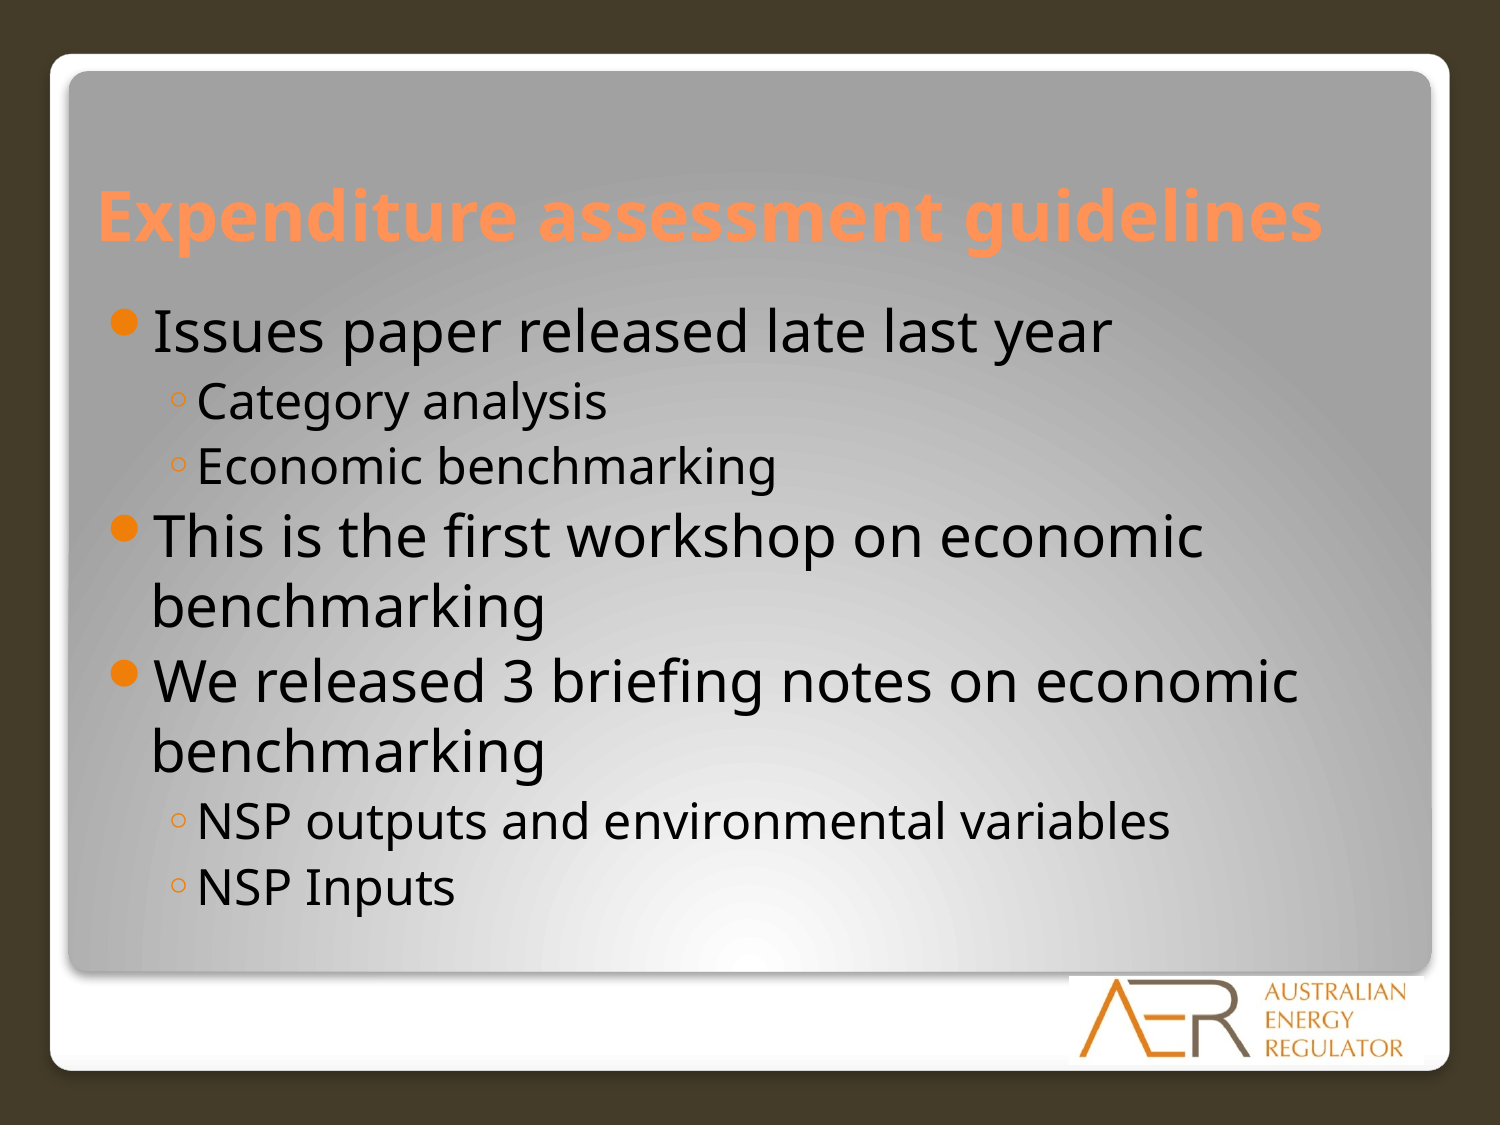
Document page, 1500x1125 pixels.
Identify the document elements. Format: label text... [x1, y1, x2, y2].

list Issues paper released late last year Category analysis Economic benchmarking This is the first workshop on economic benchmarking We released 3 briefing notes on economic benchmarking NSP outputs and environmental variables NSP Inputs [76, 278, 1420, 967]
title Expenditure assessment guidelines [80, 90, 1424, 263]
picture [1068, 975, 1424, 1065]
